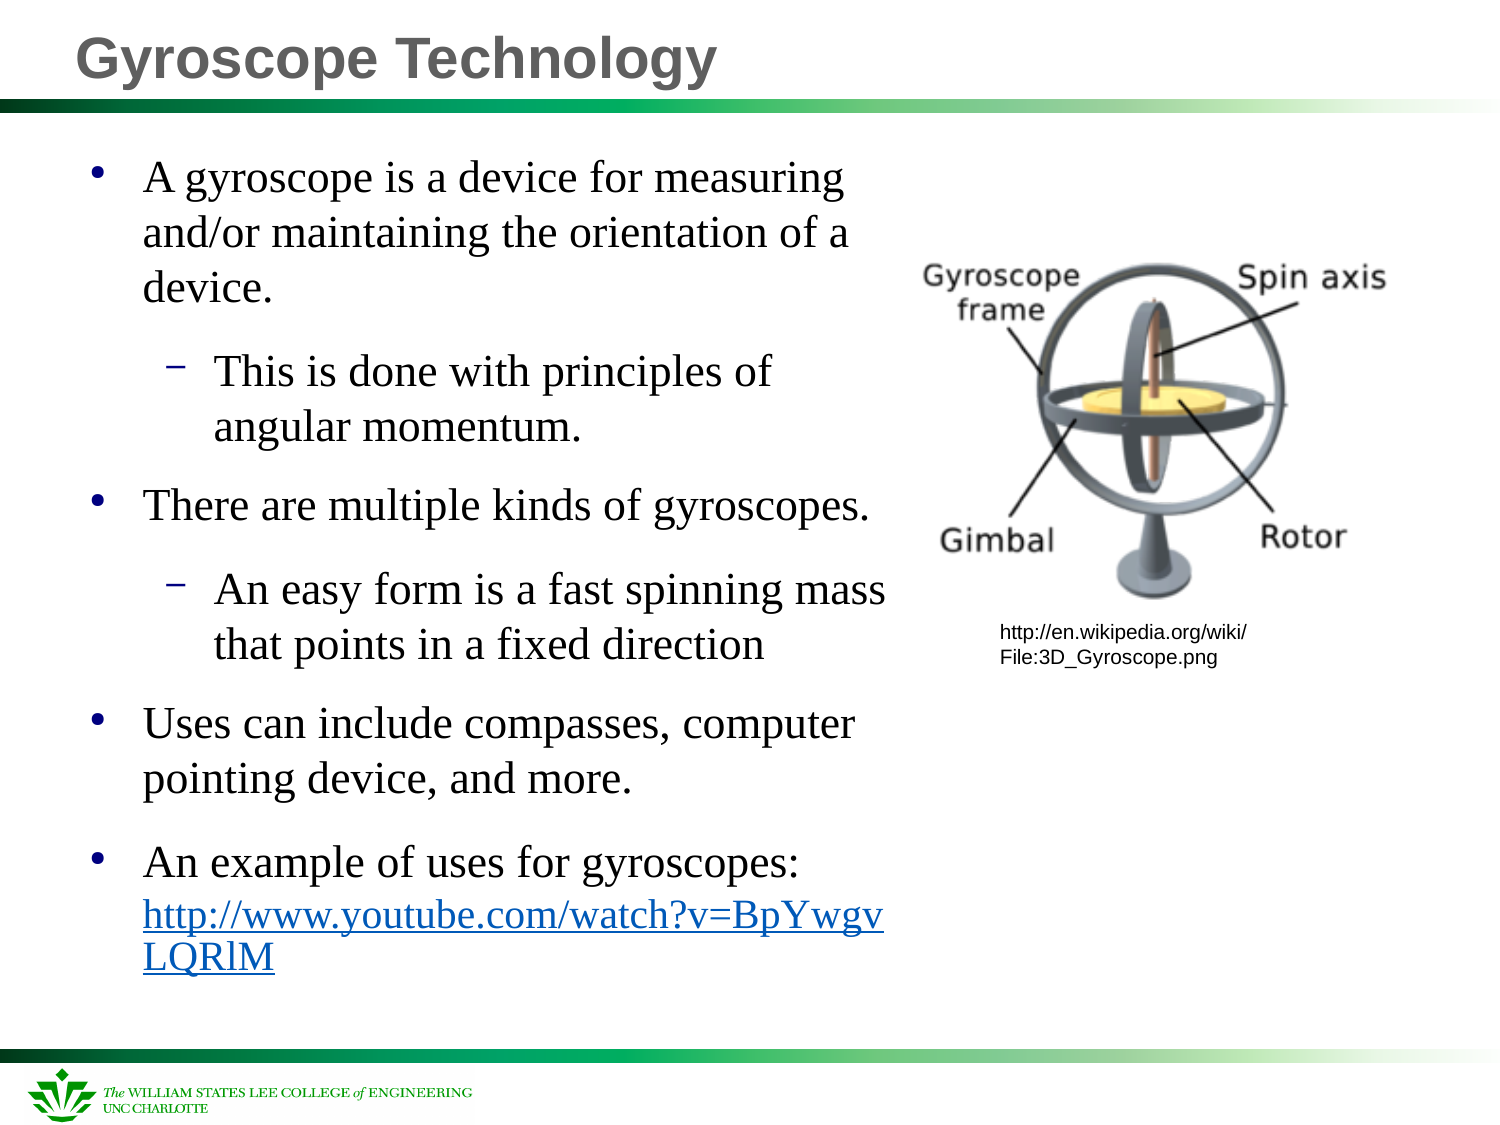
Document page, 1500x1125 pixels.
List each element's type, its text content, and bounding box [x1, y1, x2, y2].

list A gyroscope is a device for measuring and/or maintaining the orientation of a device. This is done with principles of angular momentum. There are multiple kinds of gyroscopes. An easy form is a fast spinning mass that points in a fixed direction Uses can include compasses, computer pointing device, and more. An example of uses for gyroscopes: http://www.youtube.com/watch?v=BpYwgvLQRlM [71, 139, 919, 1086]
picture [918, 256, 1391, 613]
text_box http://en.wikipedia.org/wiki/File:3D_Gyroscope.png [986, 621, 1327, 676]
picture [24, 1065, 475, 1125]
title Gyroscope Technology [75, 12, 1450, 98]
